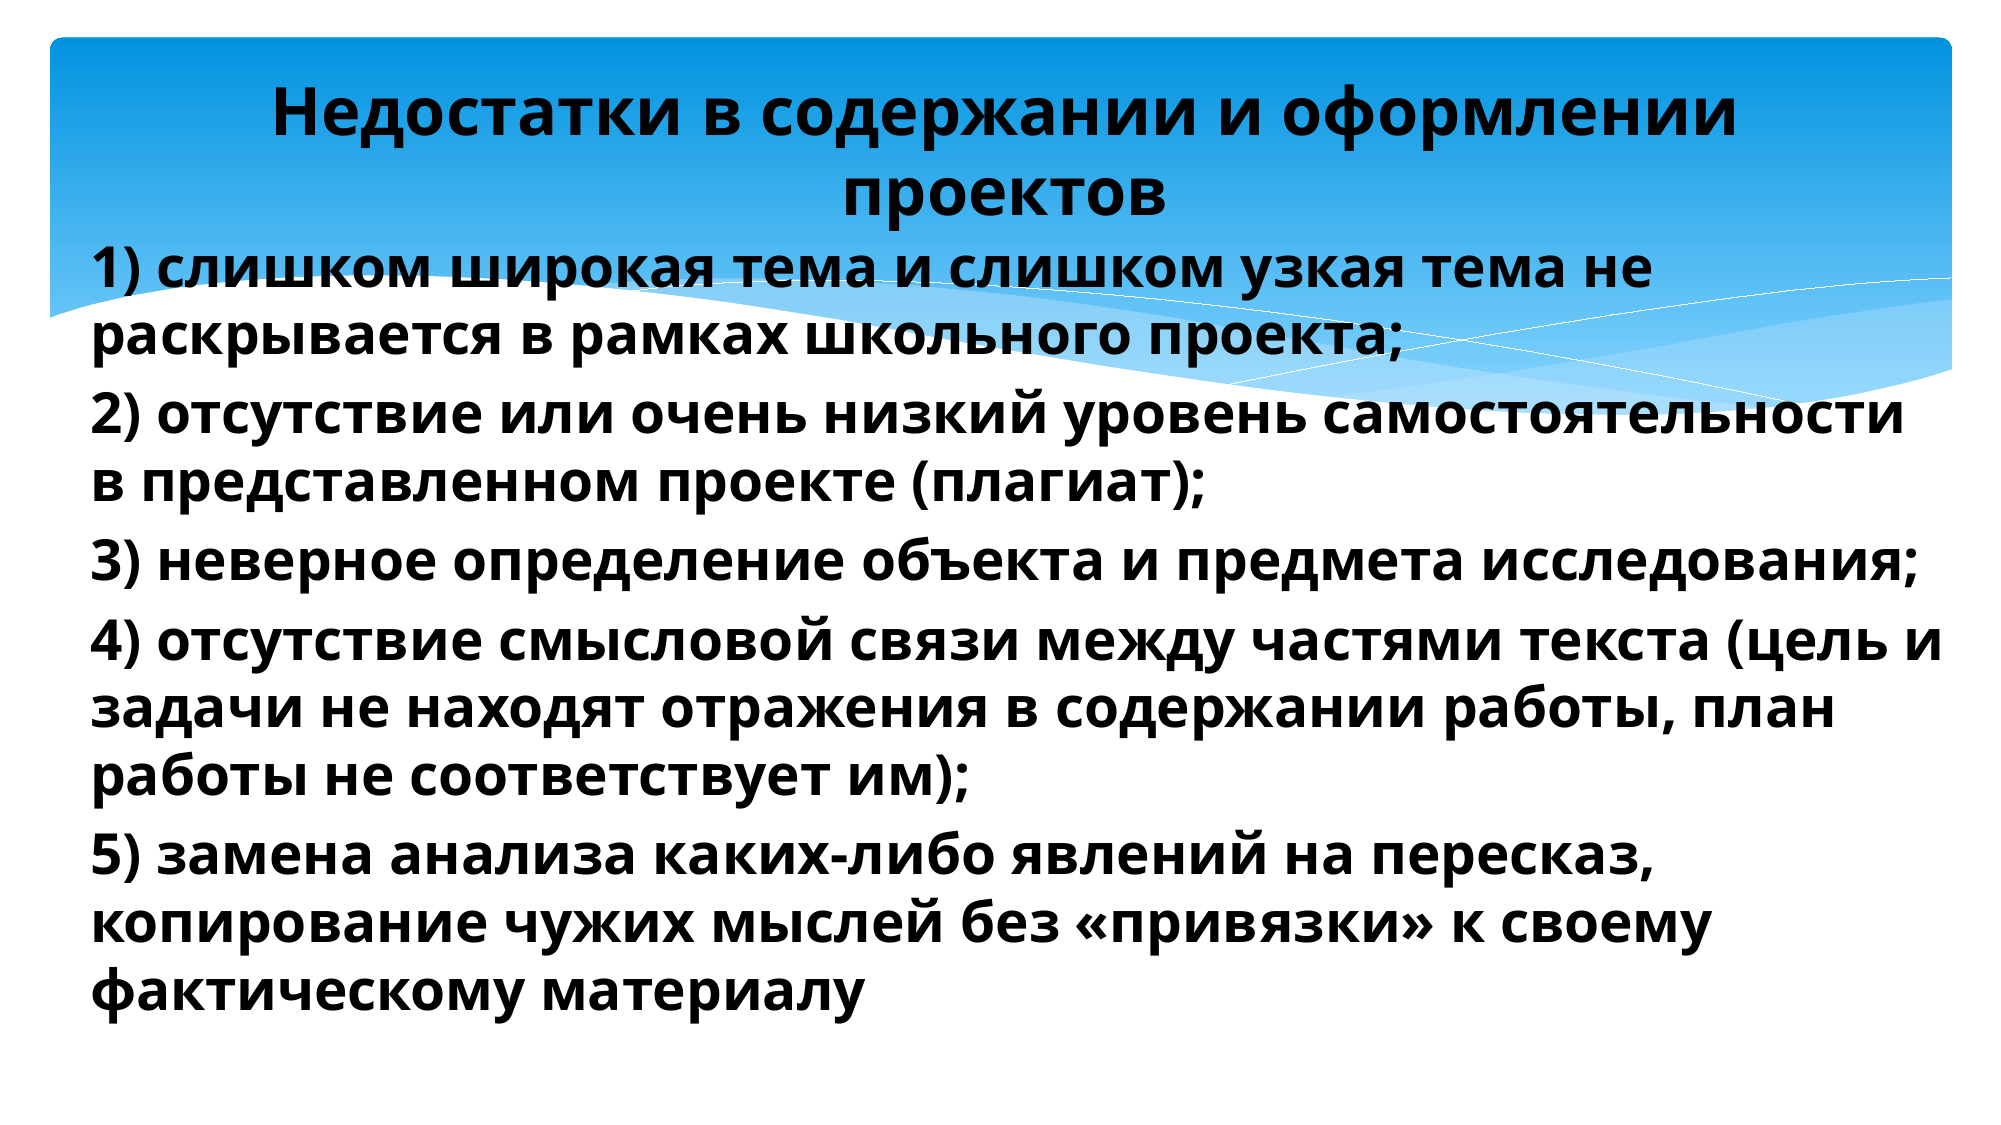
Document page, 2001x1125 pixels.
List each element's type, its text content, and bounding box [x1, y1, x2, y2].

title Недостатки в содержании и оформлении проектов [106, 74, 1904, 224]
list 1) слишком широкая тема и слишком узкая тема не раскрывается в рамках школьного проекта; 2) отсутствие или очень низкий уровень самостоятельности в представленном проекте (плагиат); 3) неверное определение объекта и предмета исследования; 4) отсутствие смысловой связи между частями текста (цель и задачи не находят отражения в содержании работы, план работы не соответствует им); 5) замена анализа каких-либо явлений на пересказ, копирование чужих мыслей без «привязки» к своему фактическому материалу [75, 223, 1963, 1083]
